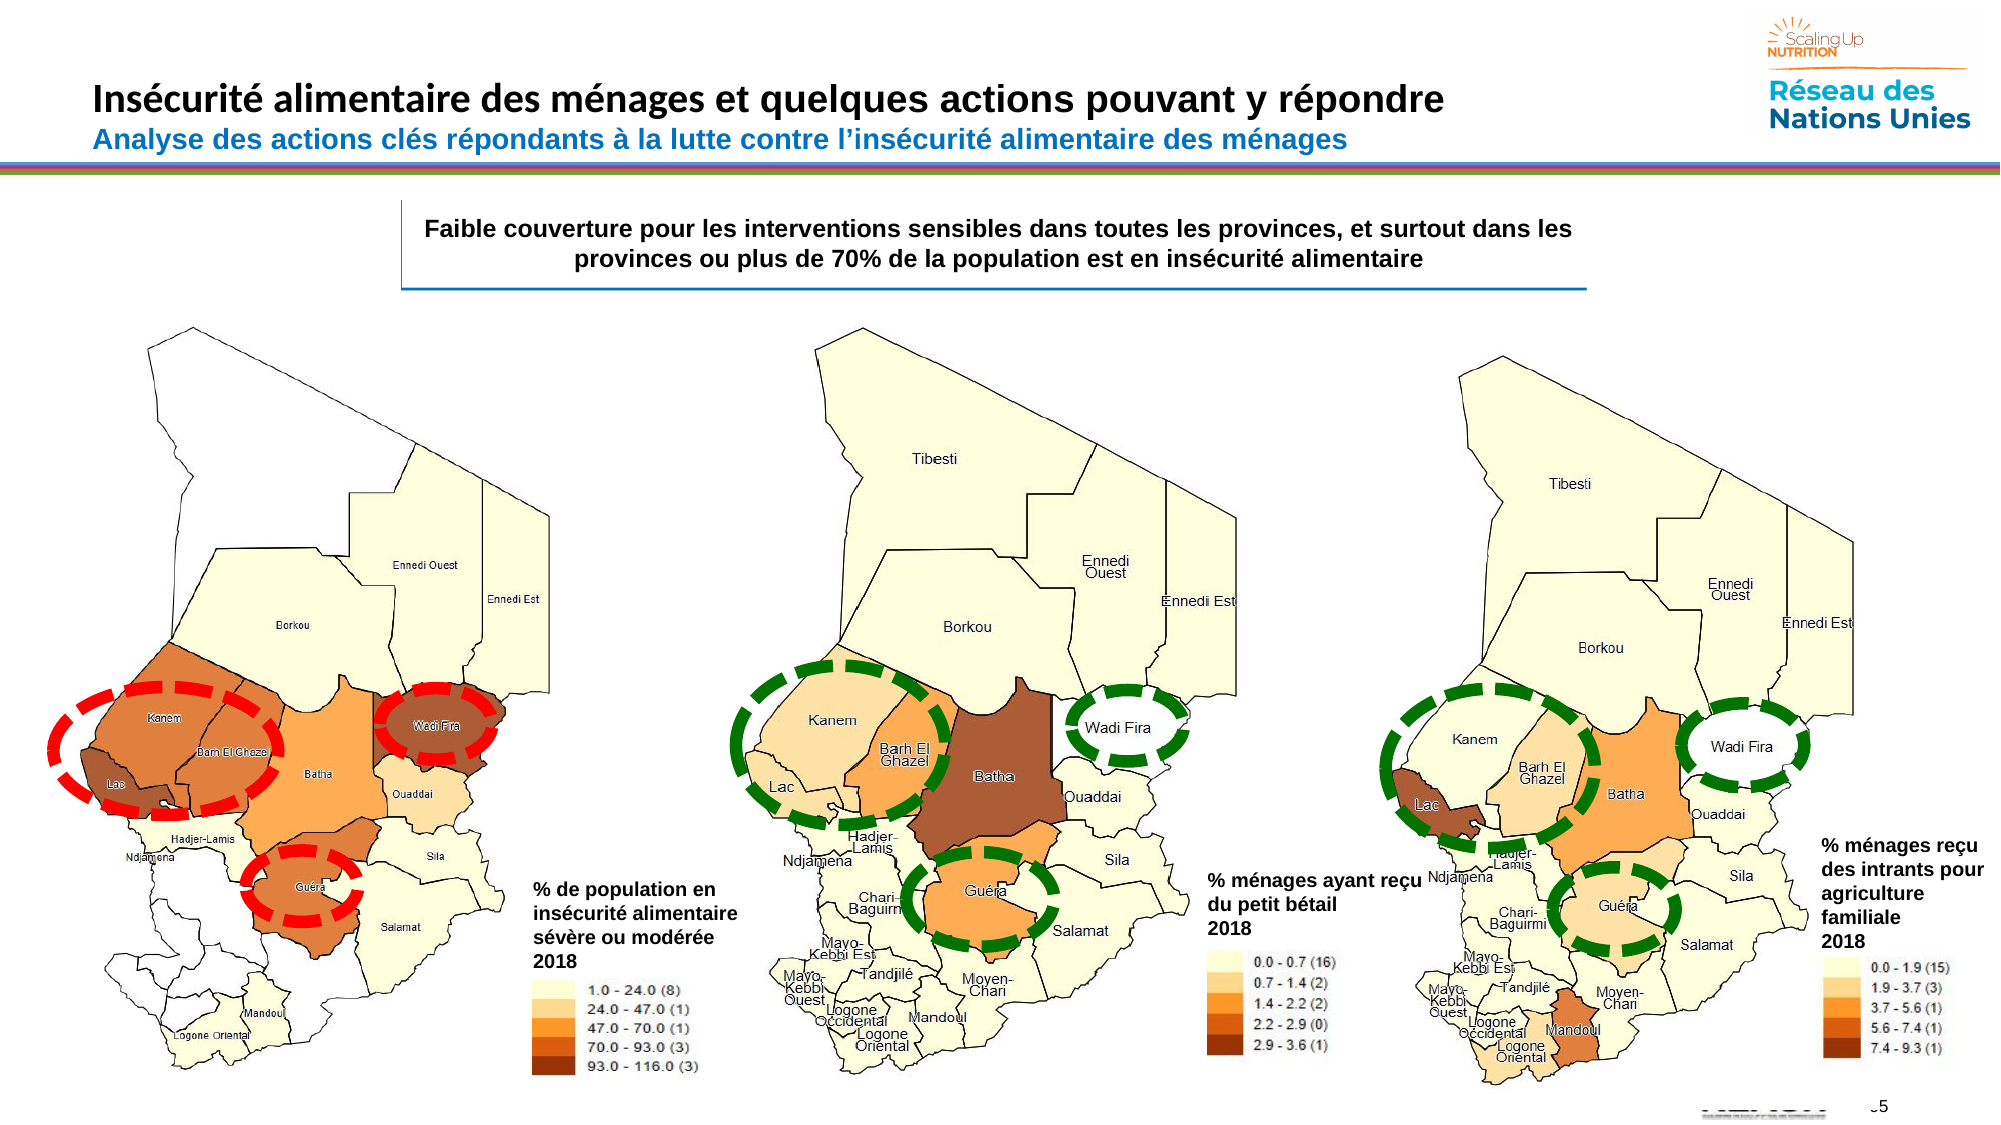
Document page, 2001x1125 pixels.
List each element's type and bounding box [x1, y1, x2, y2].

text_box [1248, 853, 1339, 940]
picture [740, 297, 1997, 1120]
text_box [635, 884, 740, 989]
text_box [401, 196, 1598, 288]
picture [1750, 6, 1981, 142]
picture [33, 326, 737, 1090]
title [92, 26, 1908, 163]
text_box [733, 717, 740, 773]
text_box [1881, 851, 2000, 933]
